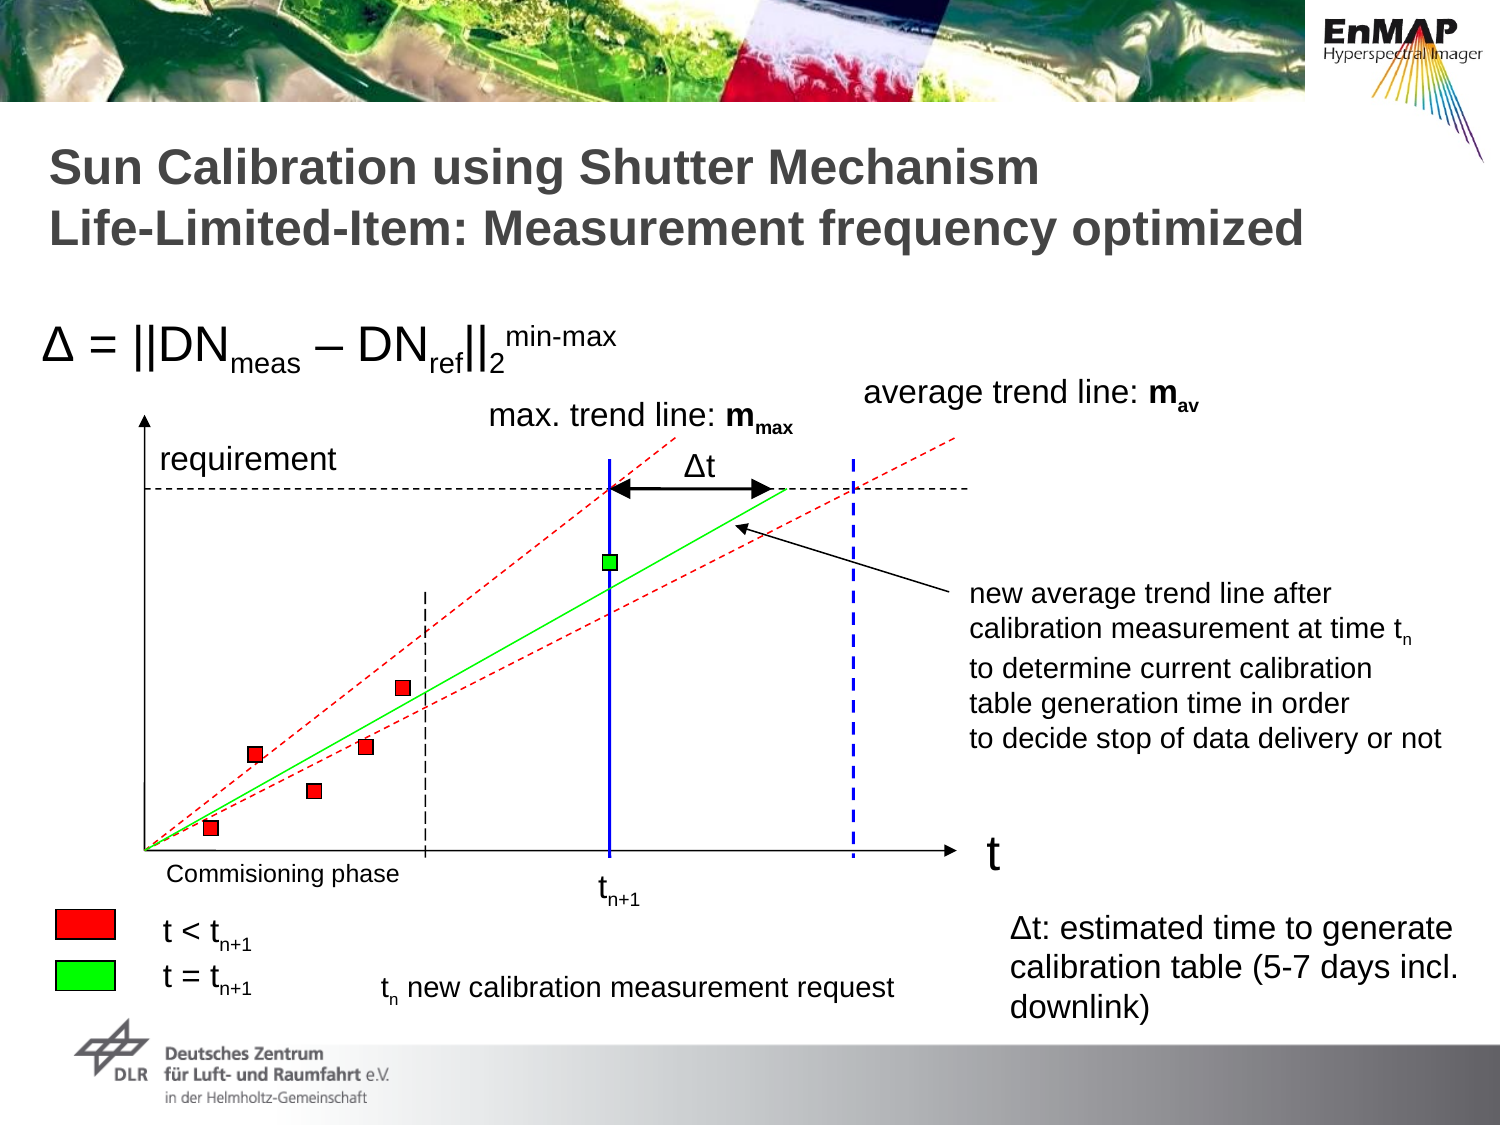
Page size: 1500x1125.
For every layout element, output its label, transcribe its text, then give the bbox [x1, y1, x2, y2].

text_box [602, 555, 617, 571]
text_box Δt [669, 436, 731, 488]
text_box requirement [144, 429, 353, 485]
text_box Commisioning phase [151, 850, 415, 896]
text_box new average trend line after calibration measurement at time tn to determine current calibration table generation time in order to decide stop of data delivery or not [954, 566, 1458, 762]
text_box tn+1 [583, 857, 656, 918]
text_box t < tn+1 [148, 902, 277, 946]
text_box [395, 680, 411, 696]
text_box [55, 961, 116, 991]
text_box [247, 747, 263, 762]
text_box [609, 478, 773, 500]
text_box [735, 523, 950, 593]
picture [0, 1014, 1500, 1125]
text_box [854, 844, 957, 857]
text_box Δ = ||DNmeas – DNref||2min-max [26, 304, 725, 388]
text_box average trend line: mav [848, 363, 1215, 424]
text_box [307, 783, 322, 799]
picture [0, 0, 1500, 177]
title Sun Calibration using Shutter Mechanism Life-Limited-Item: Measurement frequency optimized [48, 134, 1456, 272]
text_box max. trend line: mmax [473, 385, 809, 446]
text_box t [971, 813, 1016, 889]
text_box t = tn+1 [148, 946, 277, 1007]
text_box tn new calibration measurement request [366, 961, 928, 1016]
text_box [203, 820, 219, 836]
text_box [358, 739, 374, 755]
text_box [55, 909, 116, 940]
text_box Δt: estimated time to generate calibration table (5-7 days incl. downlink) [995, 898, 1485, 1033]
text_box [138, 414, 151, 429]
